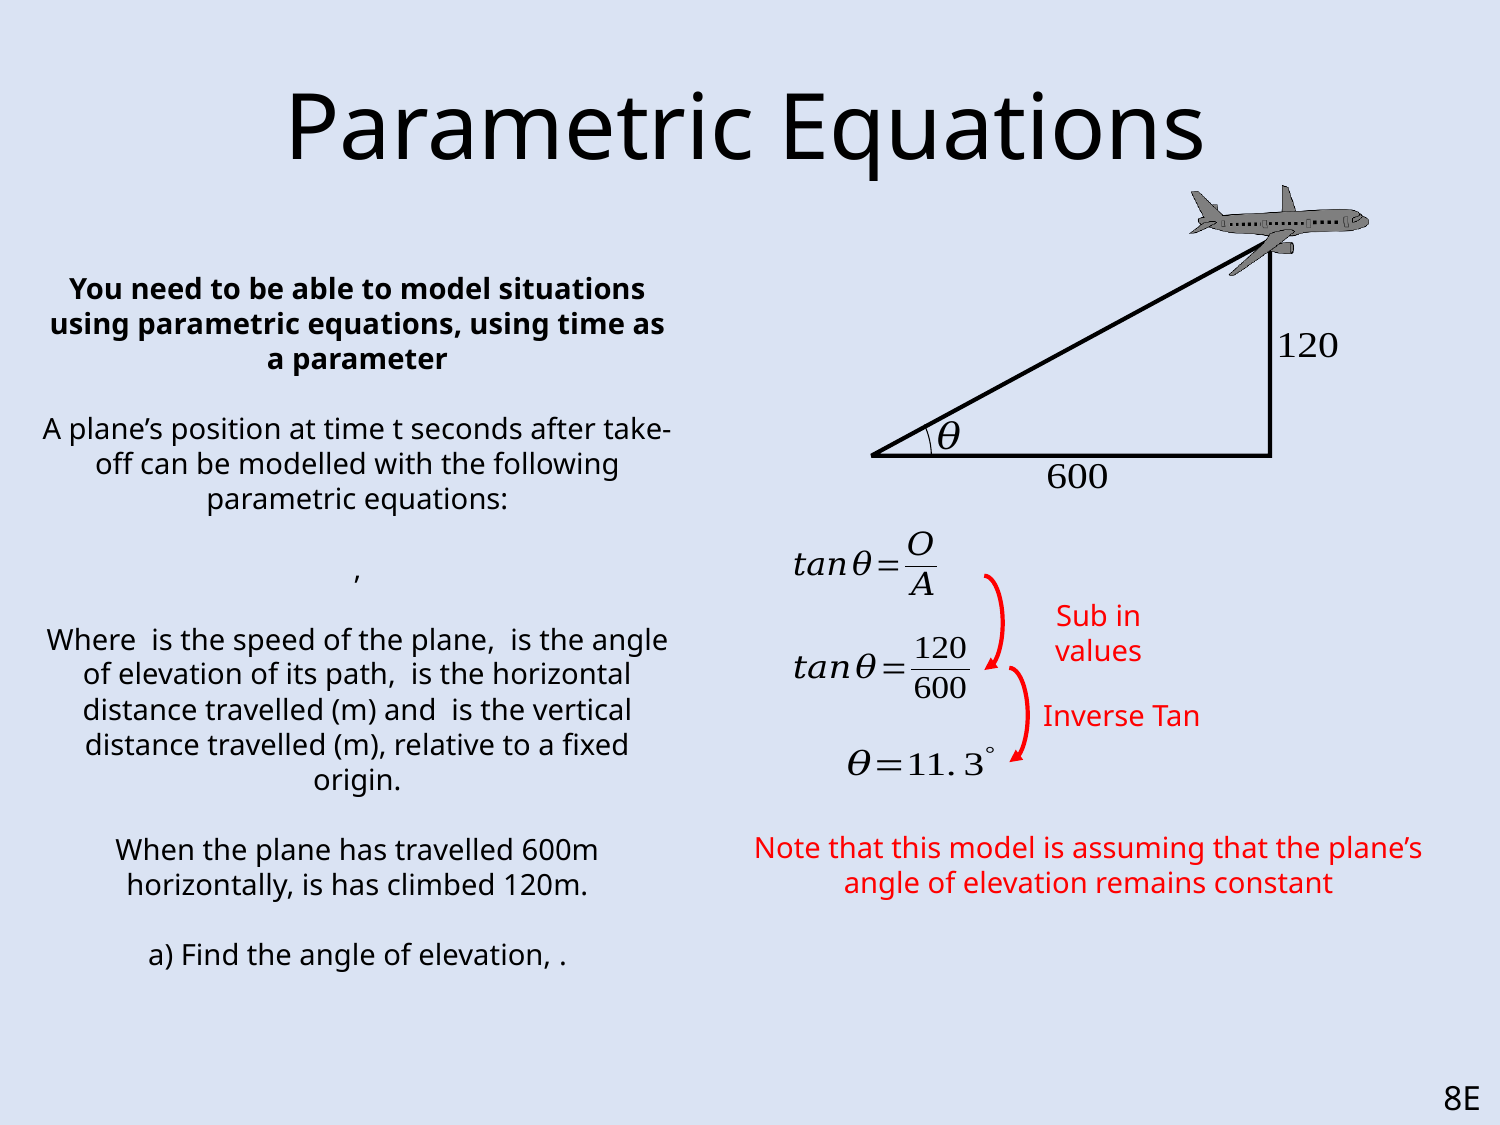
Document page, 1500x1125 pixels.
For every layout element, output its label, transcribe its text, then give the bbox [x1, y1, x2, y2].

text_box 8E [1428, 1069, 1500, 1125]
text_box [926, 276, 1271, 457]
text_box [984, 575, 999, 671]
picture [1189, 185, 1369, 276]
title Parametric Equations [98, 21, 1393, 239]
text_box Note that this model is assuming that the plane’s angle of elevation remains constant [717, 821, 1460, 907]
text_box Sub in values [994, 590, 1203, 675]
text_box [856, 424, 932, 458]
text_box Inverse Tan [1026, 690, 1222, 740]
text_box [1009, 675, 1029, 763]
